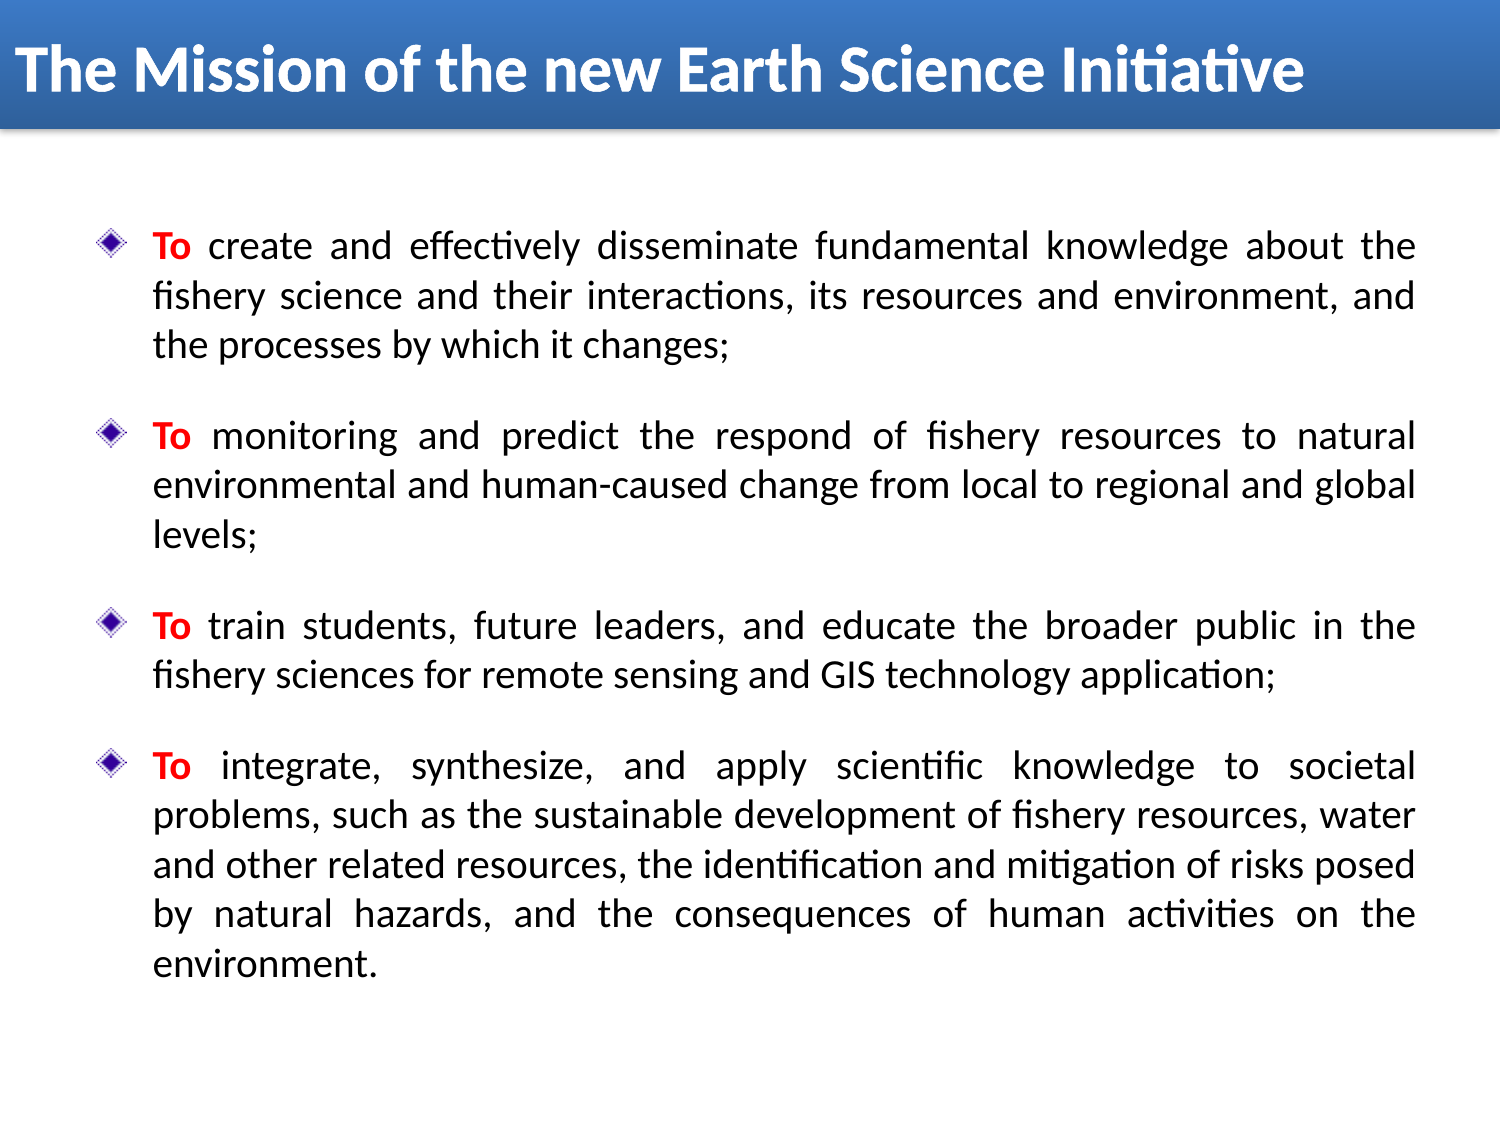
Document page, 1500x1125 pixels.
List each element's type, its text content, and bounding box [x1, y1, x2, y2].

text_box The Mission of the new Earth Science Initiative [0, 0, 1500, 129]
text_box To create and effectively disseminate fundamental knowledge about the fishery science and their interactions, its resources and environment, and the processes by which it changes; To monitoring and predict the respond of fishery resources to natural environmental and human-caused change from local to regional and global levels; To train students, future leaders, and educate the broader public in the fishery sciences for remote sensing and GIS technology application; To integrate, synthesize, and apply scientific knowledge to societal problems, such as the sustainable development of fishery resources, water and other related resources, the identification and mitigation of risks posed by natural hazards, and the consequences of human activities on the environment. [81, 210, 1432, 998]
picture [96, 228, 127, 258]
picture [96, 418, 127, 448]
picture [96, 607, 127, 638]
picture [96, 748, 127, 778]
